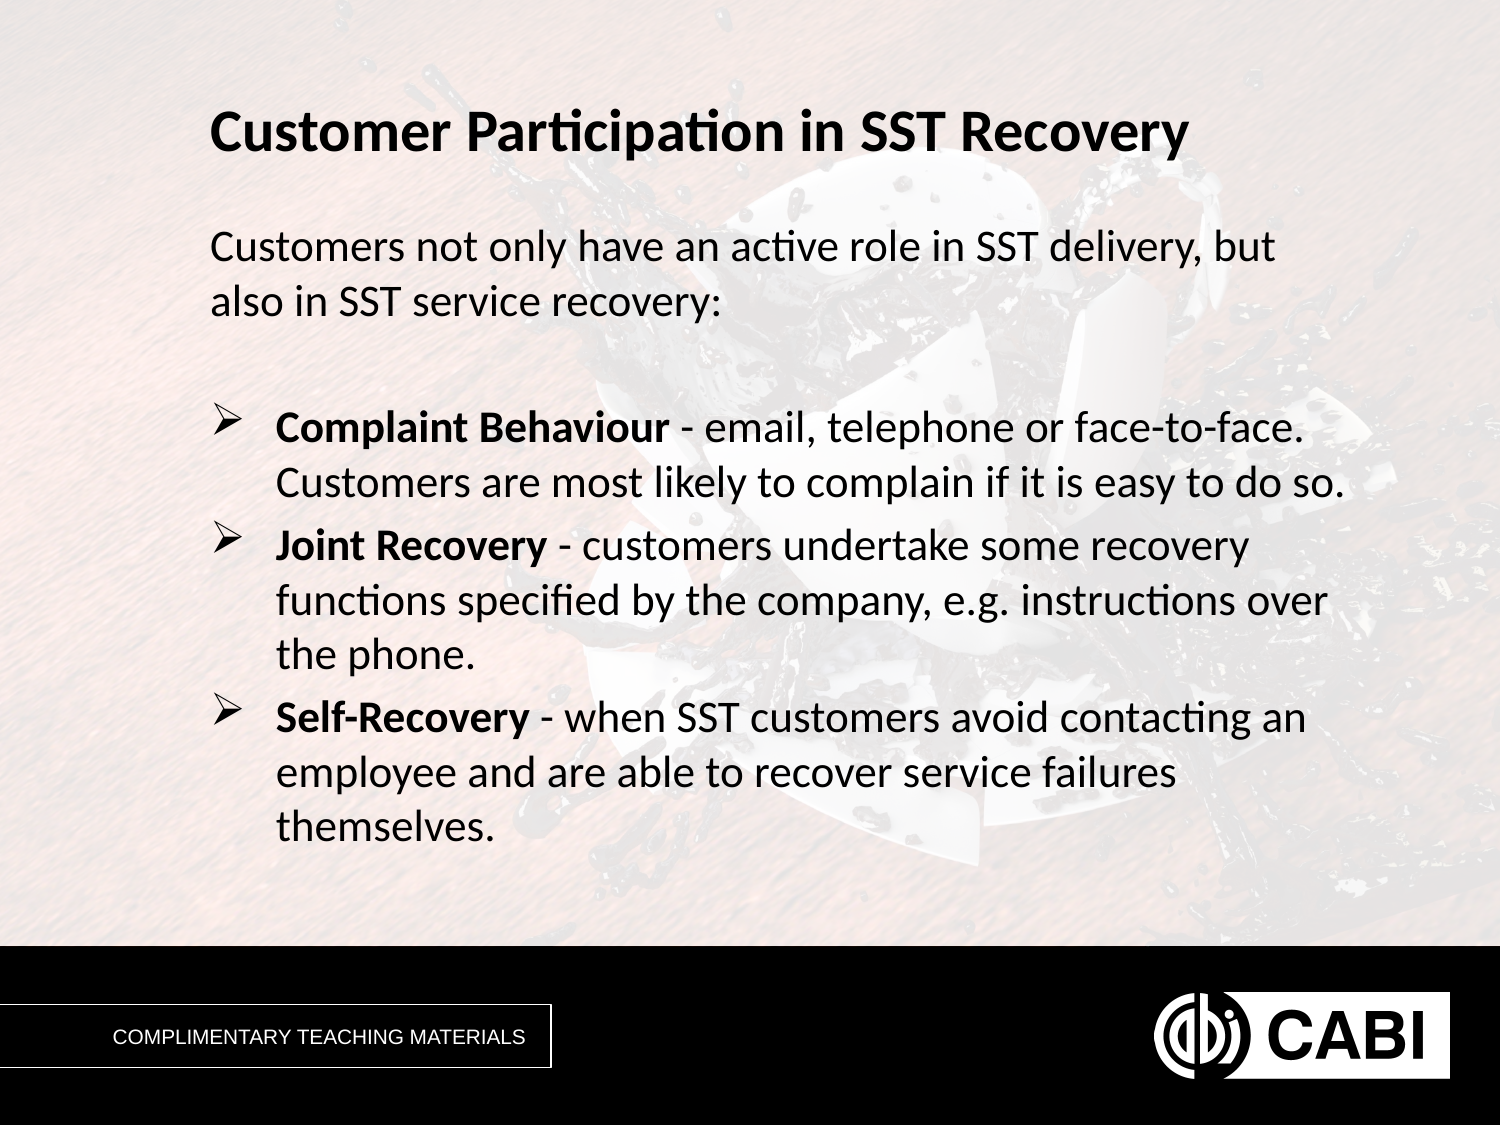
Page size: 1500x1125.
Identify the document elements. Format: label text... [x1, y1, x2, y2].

title Customer Participation in SST Recovery [195, 45, 1376, 209]
list Customers not only have an active role in SST delivery, but also in SST service recovery: Complaint Behaviour - email, telephone or face-to-face. Customers are most likely to complain if it is easy to do so. Joint Recovery - customers undertake some recovery functions specified by the company, e.g. instructions over the phone. Self-Recovery - when SST customers avoid contacting an employee and are able to recover service failures themselves. [195, 209, 1376, 917]
picture [1154, 992, 1450, 1079]
